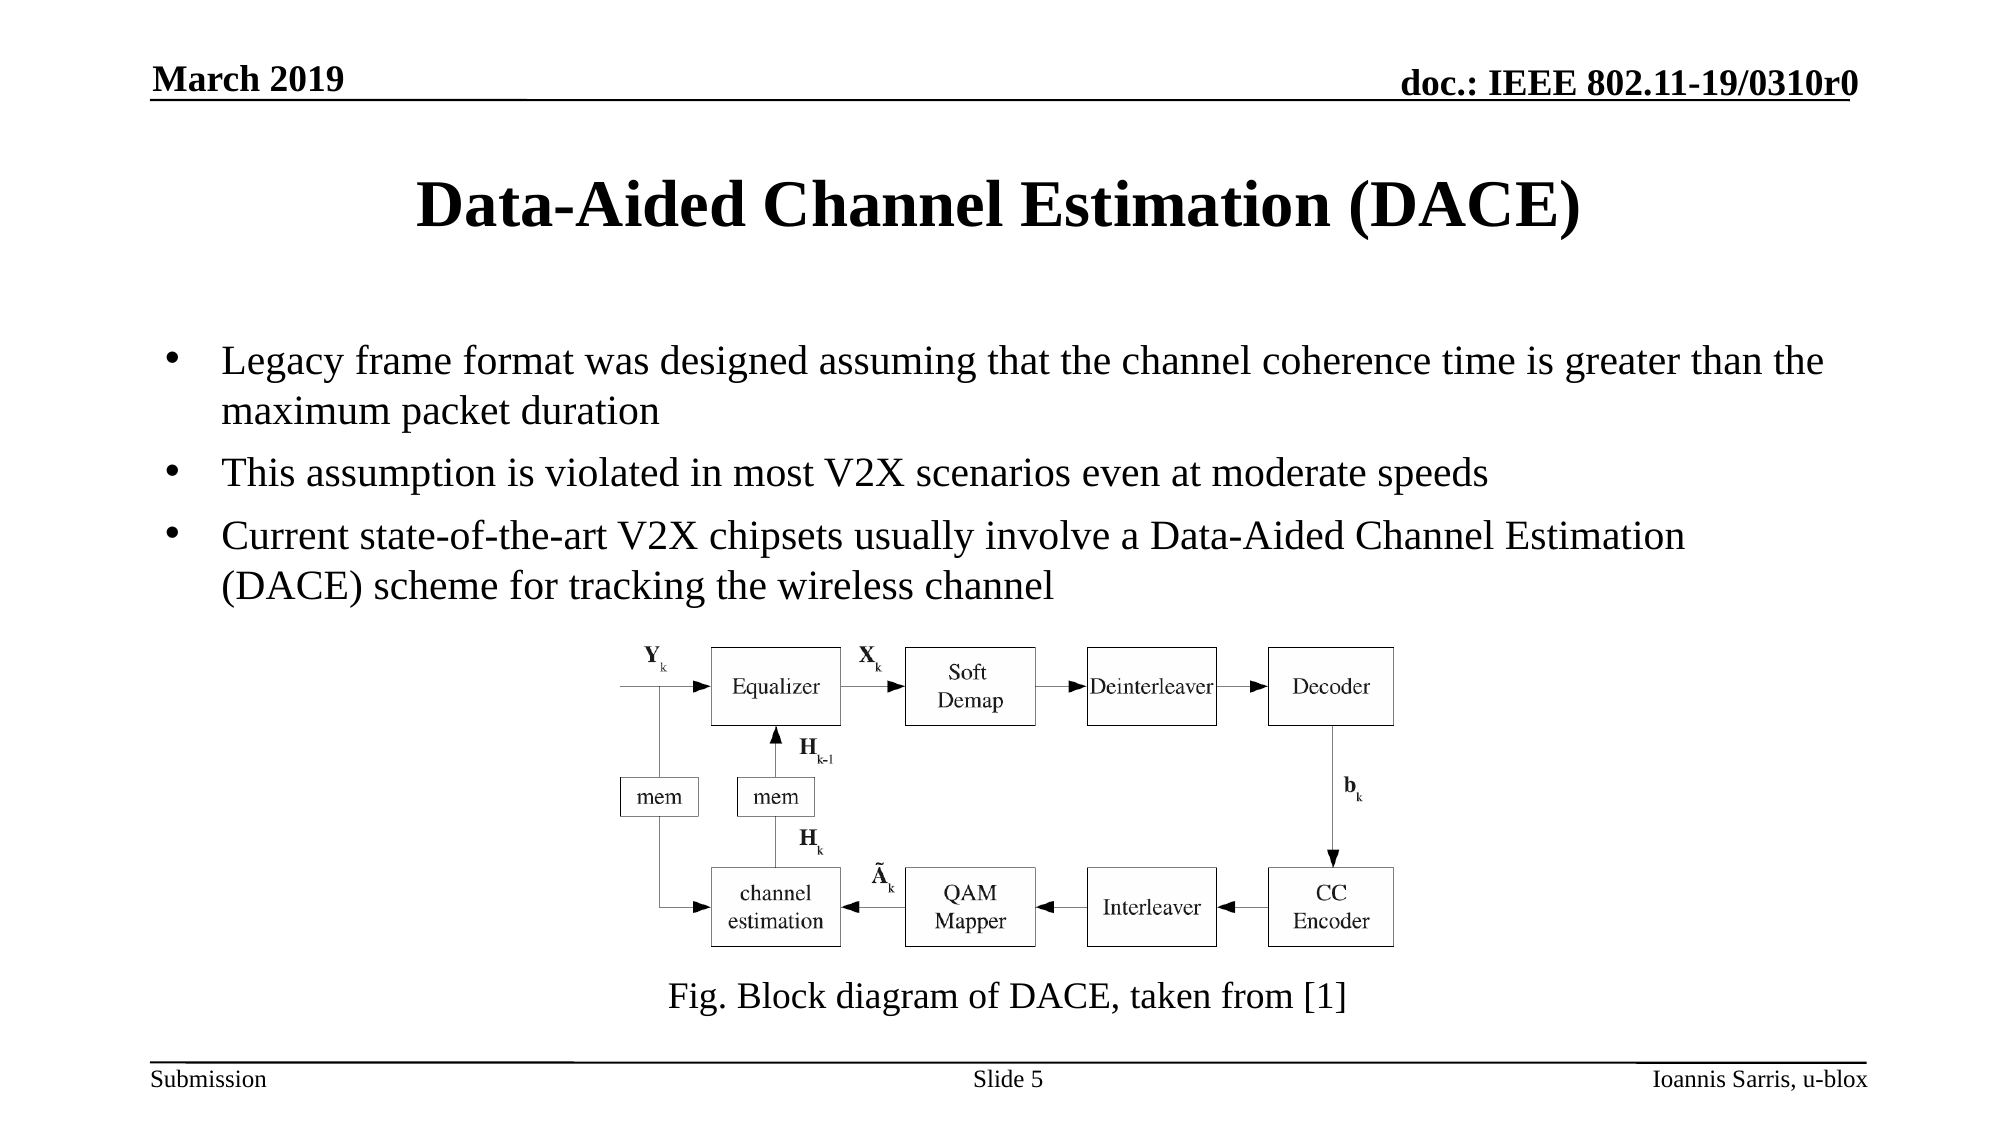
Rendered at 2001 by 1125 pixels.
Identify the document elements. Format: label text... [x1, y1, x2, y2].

slide_number Slide 5 [950, 1061, 1067, 1123]
list Legacy frame format was designed assuming that the channel coherence time is greater than the maximum packet duration This assumption is violated in most V2X scenarios even at moderate speeds Current state-of-the-art V2X chipsets usually involve a Data-Aided Channel Estimation (DACE) scheme for tracking the wireless channel [149, 324, 1850, 643]
footer Ioannis Sarris, u-blox [1171, 1061, 1869, 1093]
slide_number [152, 54, 563, 100]
picture [612, 623, 1404, 955]
title Data-Aided Channel Estimation (DACE) [149, 112, 1850, 288]
text_box Fig. Block diagram of DACE, taken from [1] [653, 964, 1363, 1024]
